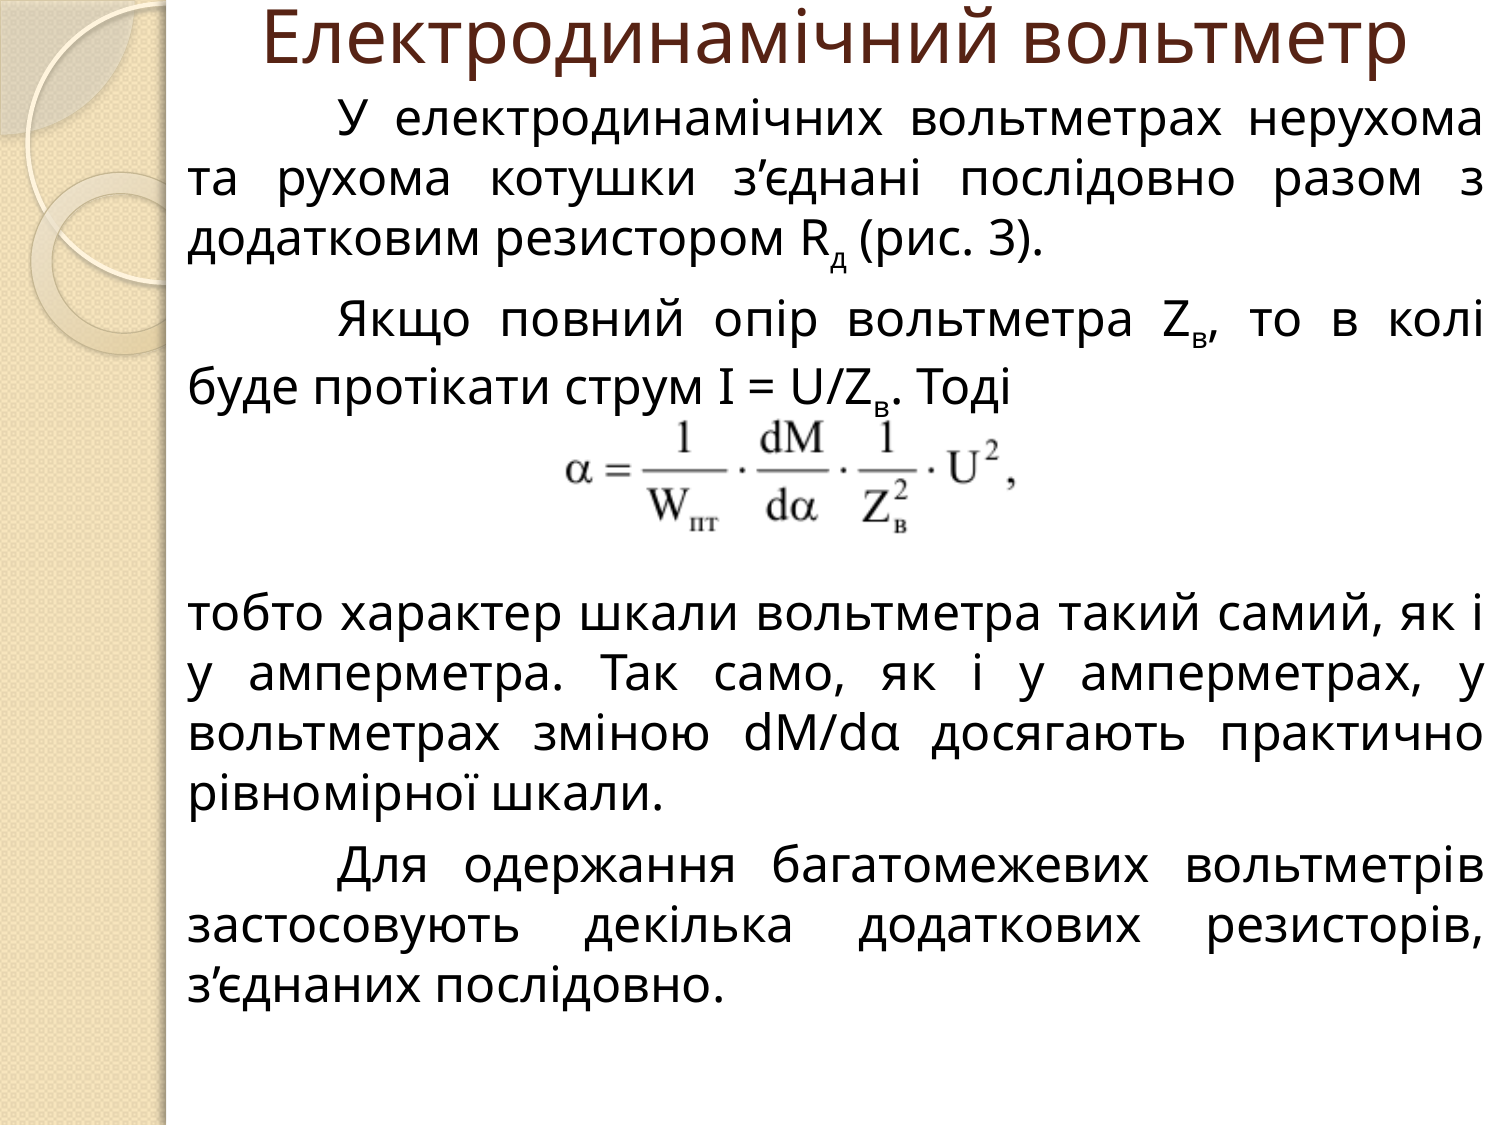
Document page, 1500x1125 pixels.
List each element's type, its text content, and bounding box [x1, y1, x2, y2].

list У електродинамічних вольтметрах нерухома та рухома котушки з’єднані послідовно разом з додатковим резистором Rд (рис. 3). Якщо повний опір вольтметра Zв, то в колі буде протікати струм І = U/Zв. Тоді тобто характер шкали вольтметра такий самий, як і у амперметра. Так само, як і у амперметрах, у вольтметрах зміною dM/dα досягають практично рівномірної шкали. Для одержання багатомежевих вольтметрів застосовують декілька додаткових резисторів, з’єднаних послідовно. [159, 78, 1500, 1125]
picture [561, 417, 1022, 540]
title Електродинамічний вольтметр [171, 0, 1500, 67]
